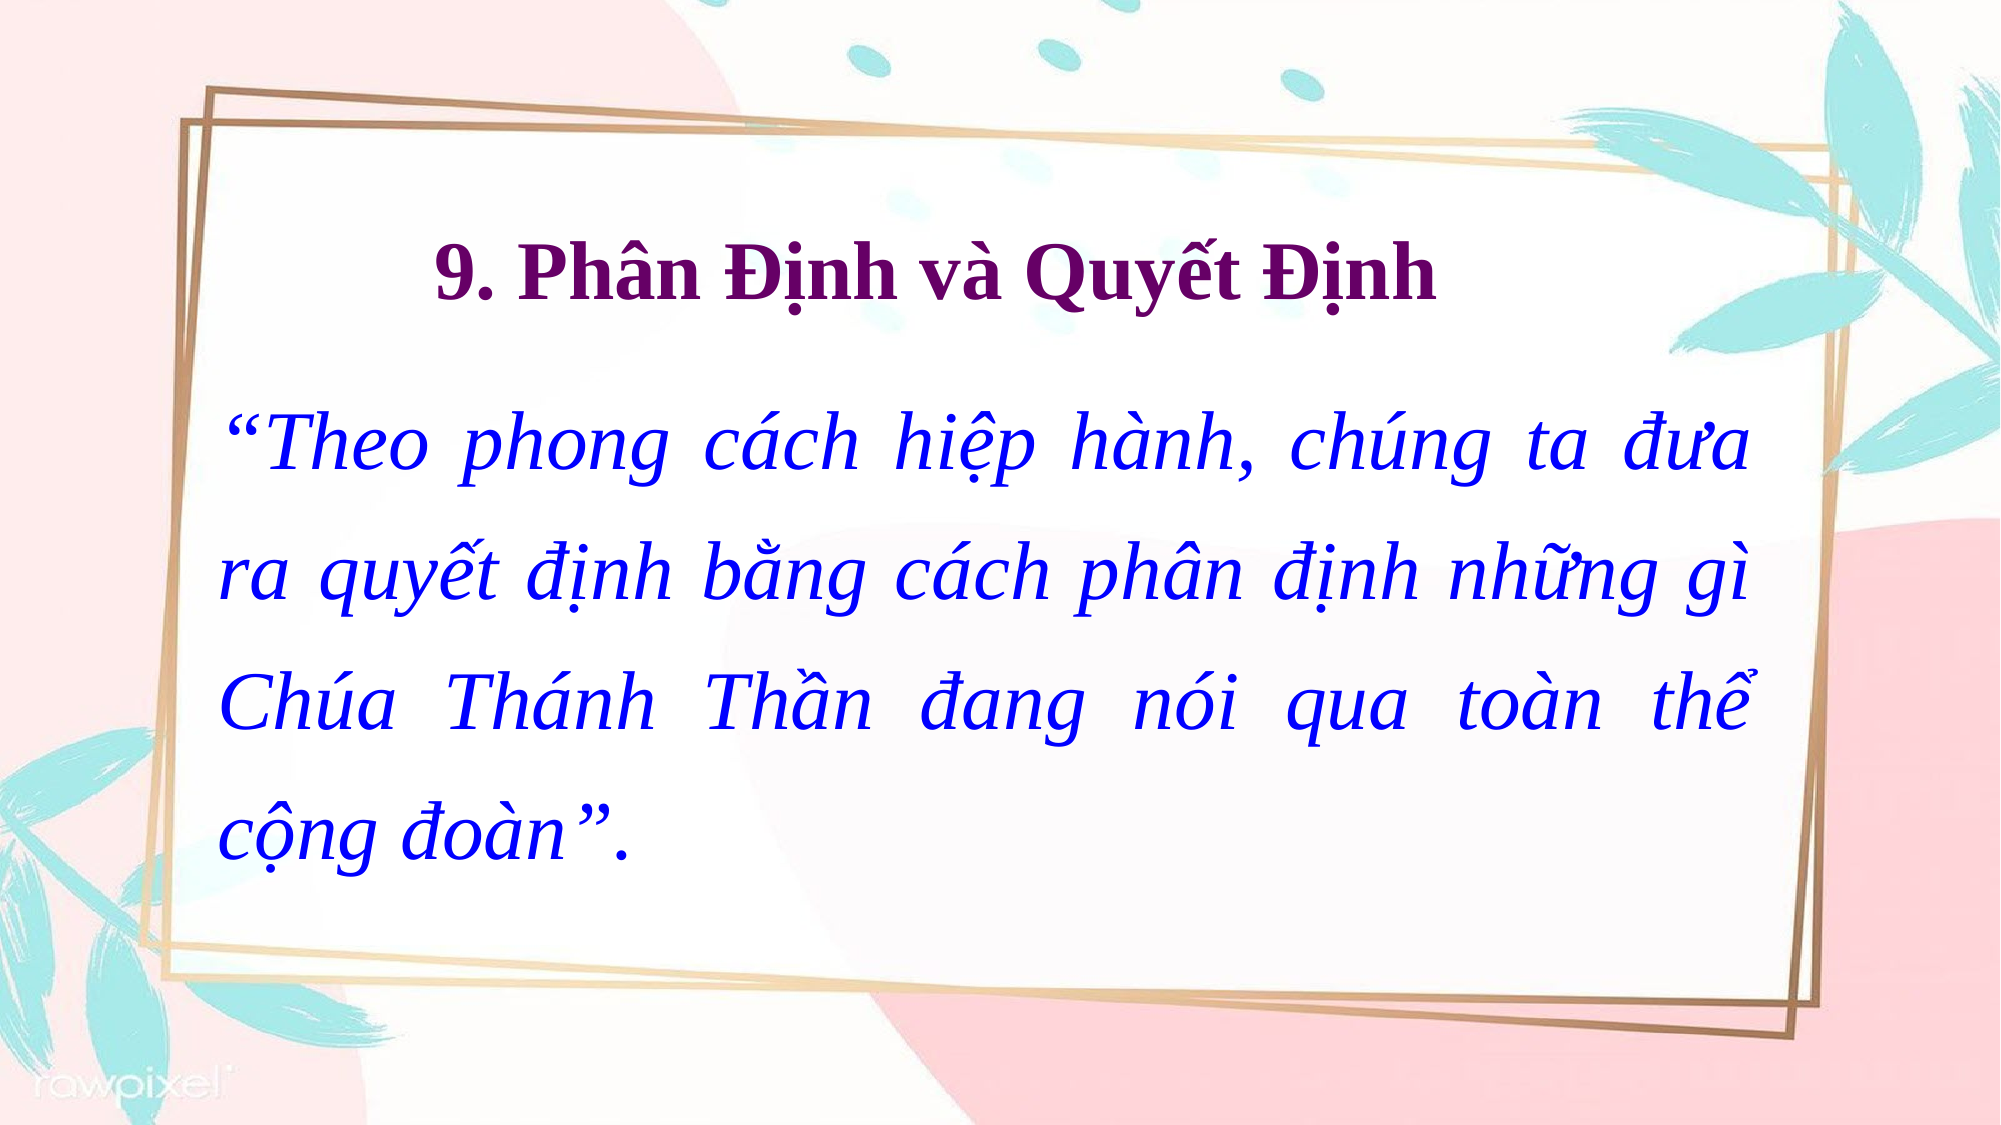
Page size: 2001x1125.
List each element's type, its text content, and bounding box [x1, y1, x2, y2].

text_box “Theo phong cách hiệp hành, chúng ta đưa ra quyết định bằng cách phân định những gì Chúa Thánh Thần đang nói qua toàn thể cộng đoàn”. [202, 348, 1769, 884]
text_box 9. Phân Định và Quyết Định [419, 209, 1749, 324]
picture [0, 0, 2001, 1125]
